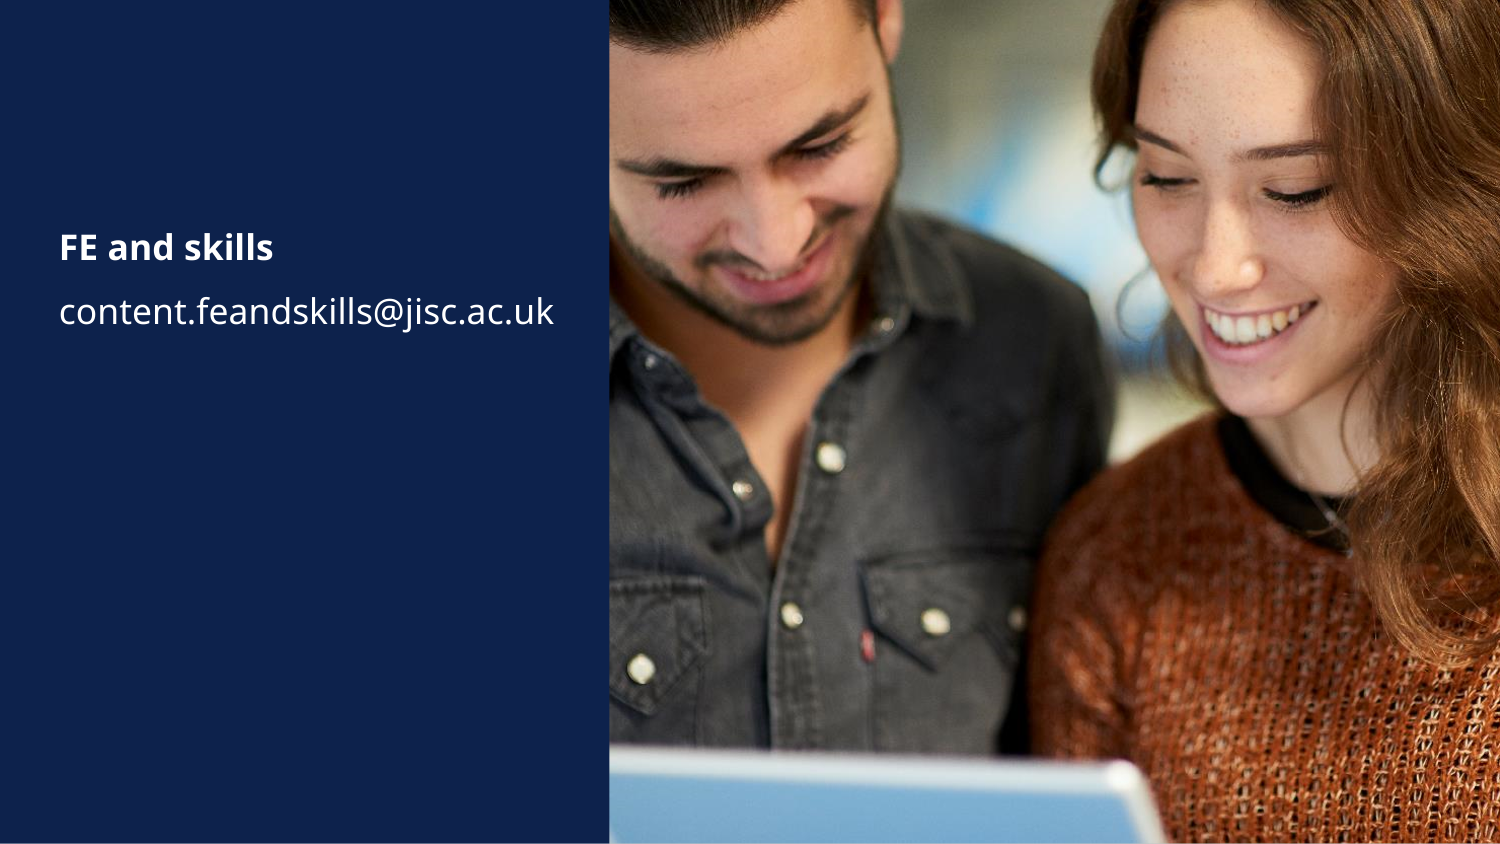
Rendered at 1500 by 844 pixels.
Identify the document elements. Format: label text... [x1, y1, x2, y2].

text_box FE and skills [58, 229, 567, 272]
picture [609, 0, 1500, 844]
text_box content.feandskills@jisc.ac.uk [58, 289, 567, 332]
